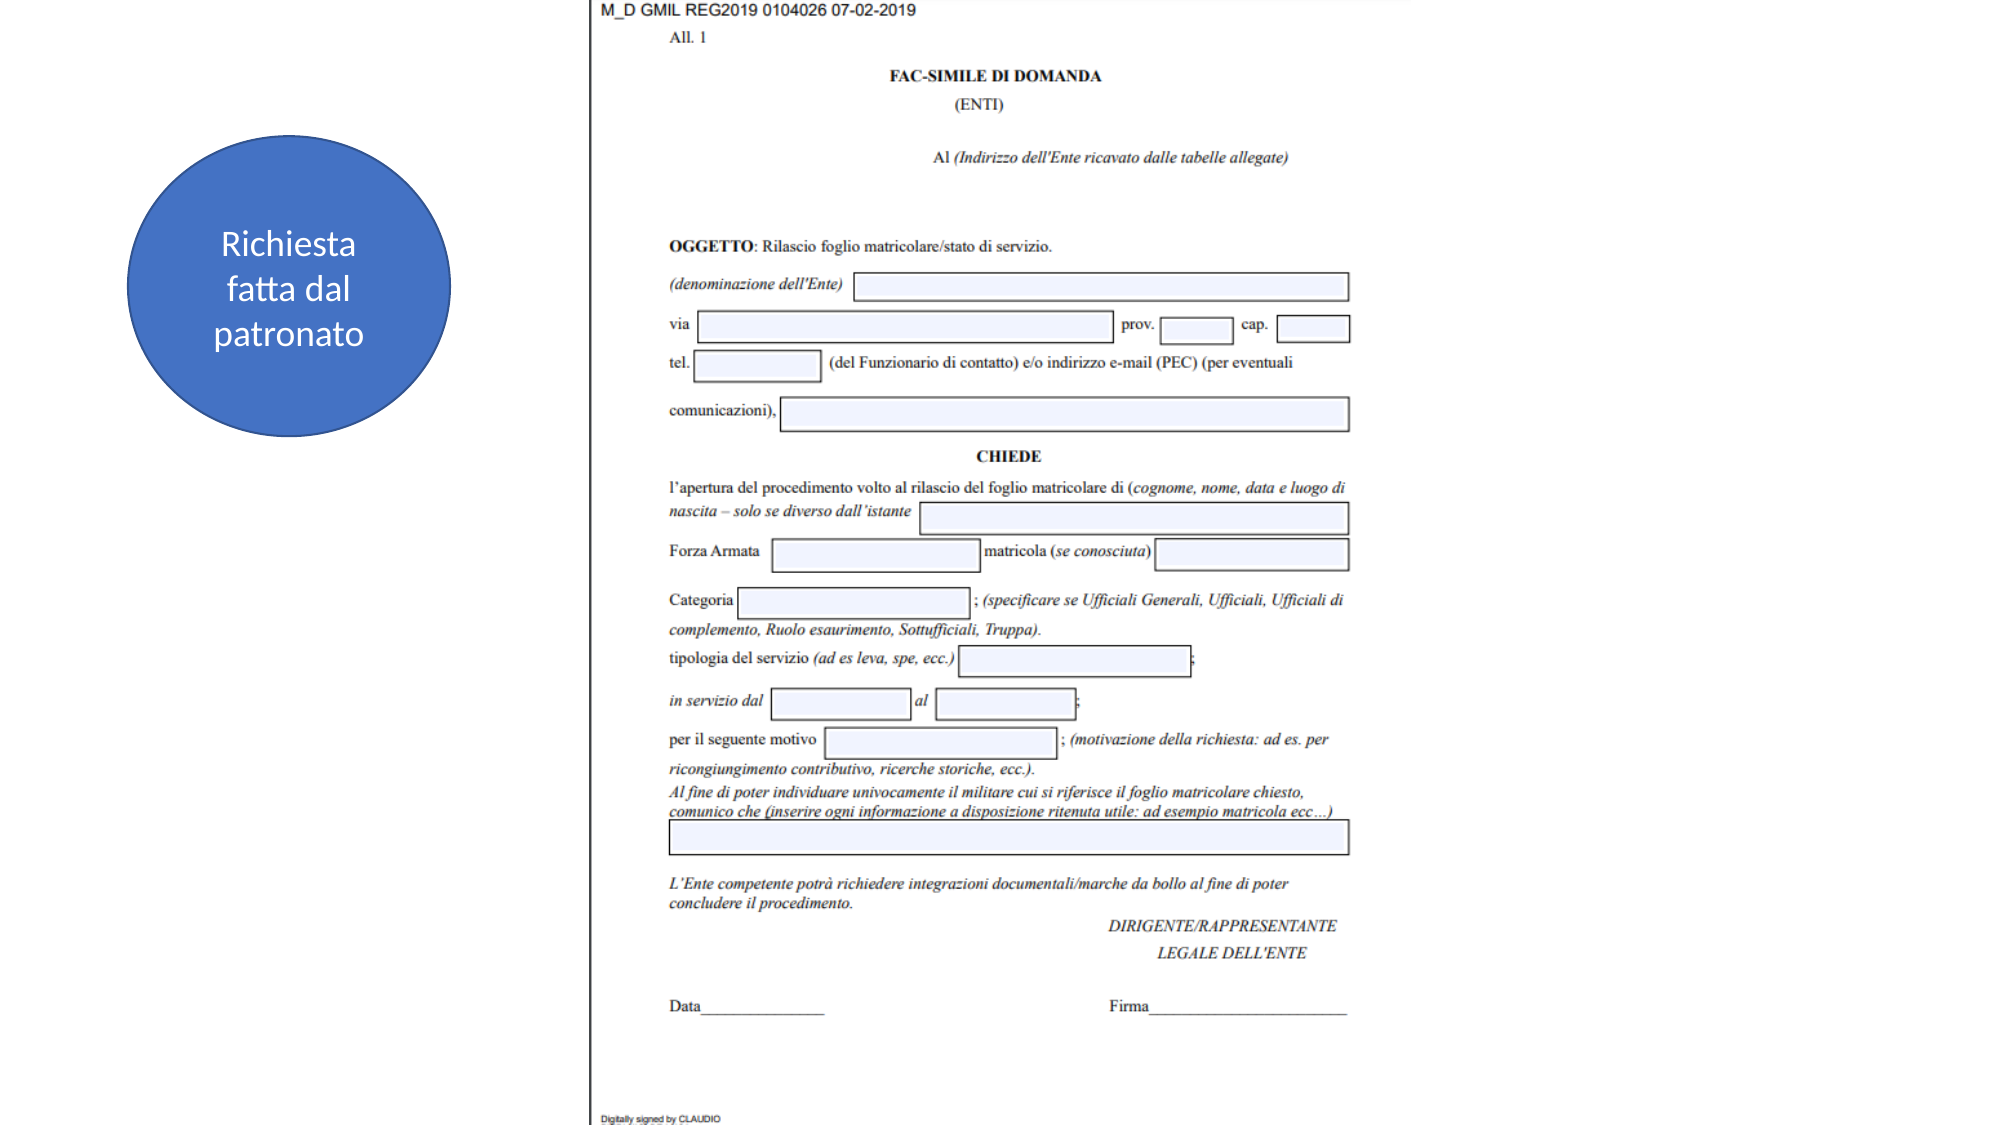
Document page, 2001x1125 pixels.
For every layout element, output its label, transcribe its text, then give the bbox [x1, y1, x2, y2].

picture [589, 0, 1411, 1125]
text_box Richiesta fatta dal patronato [126, 135, 452, 438]
